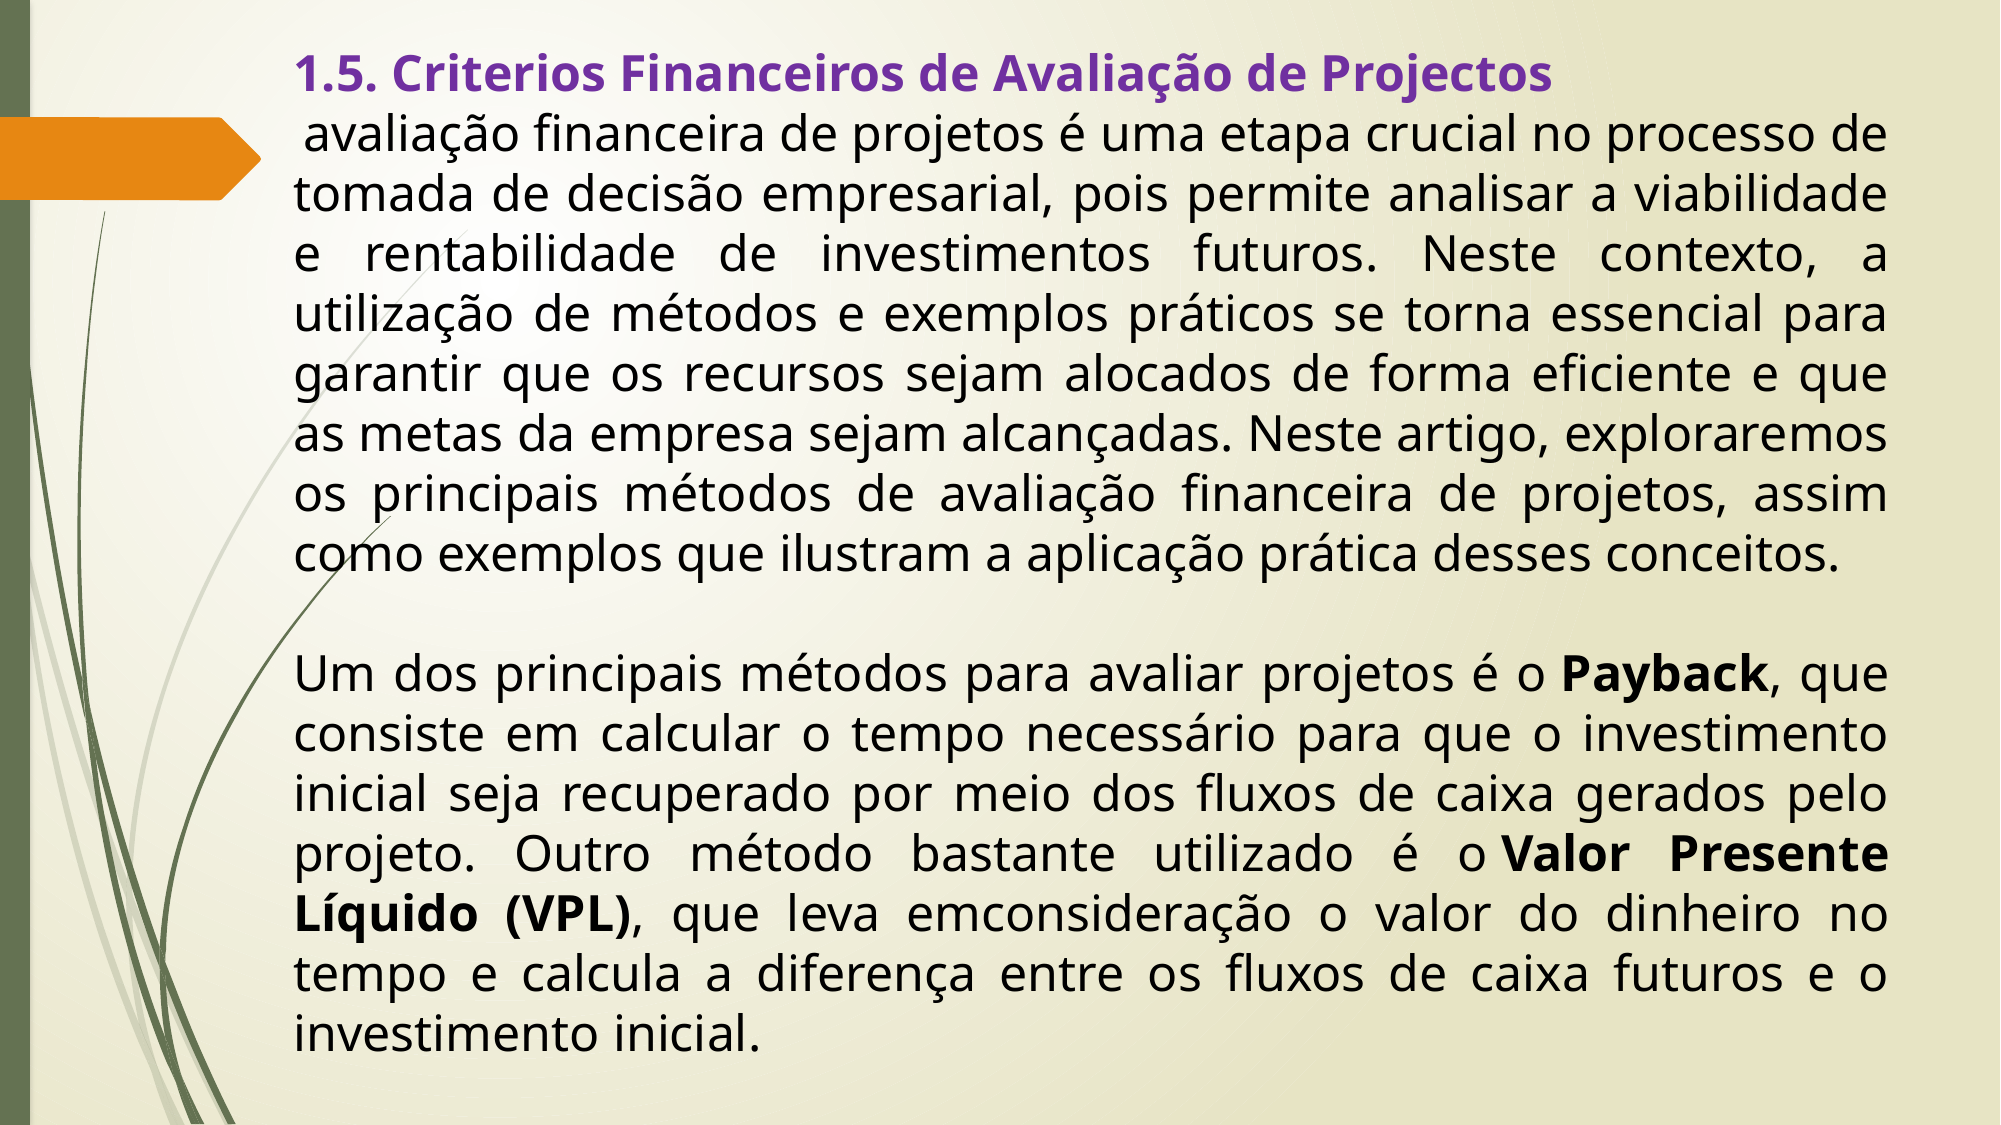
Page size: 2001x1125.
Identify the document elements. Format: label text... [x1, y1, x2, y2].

text_box 1.5. Criterios Financeiros de Avaliação de Projectos avaliação financeira de projetos é uma etapa crucial no processo de tomada de decisão empresarial, pois permite analisar a viabilidade e rentabilidade de investimentos futuros. Neste contexto, a utilização de métodos e exemplos práticos se torna essencial para garantir que os recursos sejam alocados de forma eficiente e que as metas da empresa sejam alcançadas. Neste artigo, exploraremos os principais métodos de avaliação financeira de projetos, assim como exemplos que ilustram a aplicação prática desses conceitos. Um dos principais métodos para avaliar projetos é o Payback, que consiste em calcular o tempo necessário para que o investimento inicial seja recuperado por meio dos fluxos de caixa gerados pelo projeto. Outro método bastante utilizado é o Valor Presente Líquido (VPL), que leva emconsideração o valor do dinheiro no tempo e calcula a diferença entre os fluxos de caixa futuros e o investimento inicial. [278, 34, 1905, 1125]
